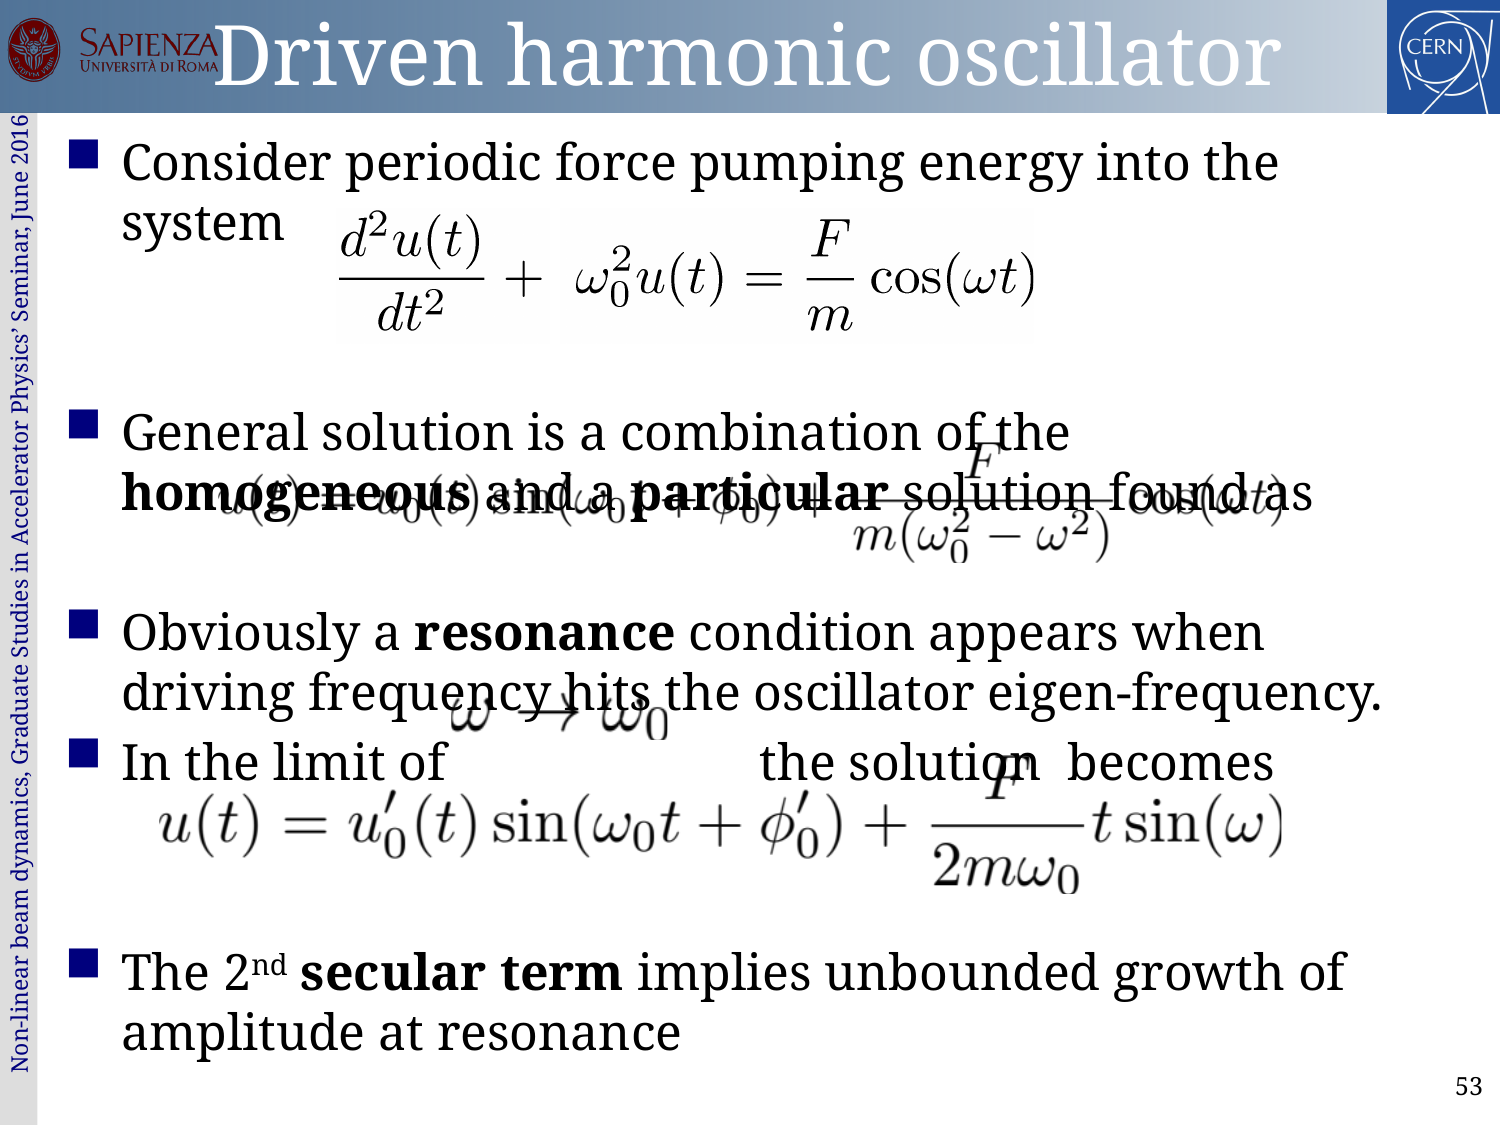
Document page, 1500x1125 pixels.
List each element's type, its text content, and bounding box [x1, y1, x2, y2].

picture [1387, 0, 1500, 114]
title Driven harmonic oscillator [198, 1, 1424, 102]
text_box Consider periodic force pumping energy into the system General solution is a combination of the homogeneous and a particular solution found as Obviously a resonance condition appears when driving frequency hits the oscillator eigen-frequency. In the limit of the solution becomes The 2nd secular term implies unbounded growth of amplitude at resonance [50, 122, 1450, 1000]
picture [218, 442, 1282, 563]
picture [451, 692, 668, 740]
picture [159, 754, 1282, 894]
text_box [335, 207, 1034, 344]
